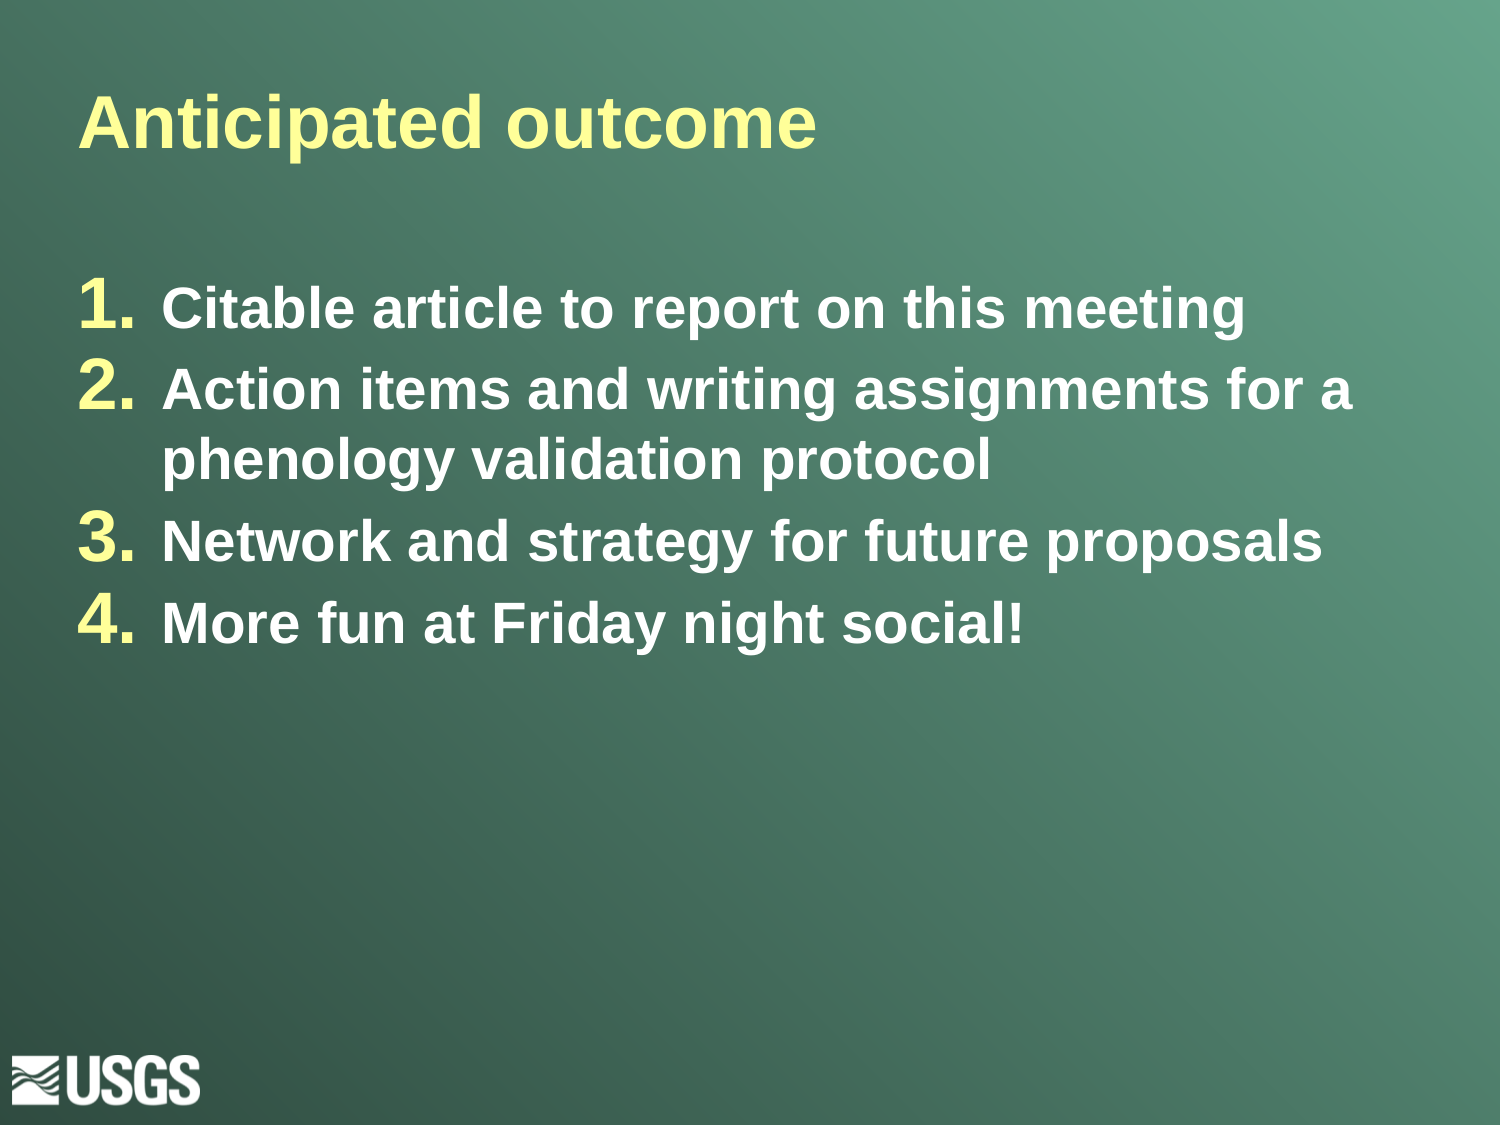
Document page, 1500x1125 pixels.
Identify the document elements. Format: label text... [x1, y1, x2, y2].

title Anticipated outcome [61, 24, 1426, 213]
list Citable article to report on this meeting Action items and writing assignments for a phenology validation protocol Network and strategy for future proposals More fun at Friday night social! [61, 261, 1426, 1001]
